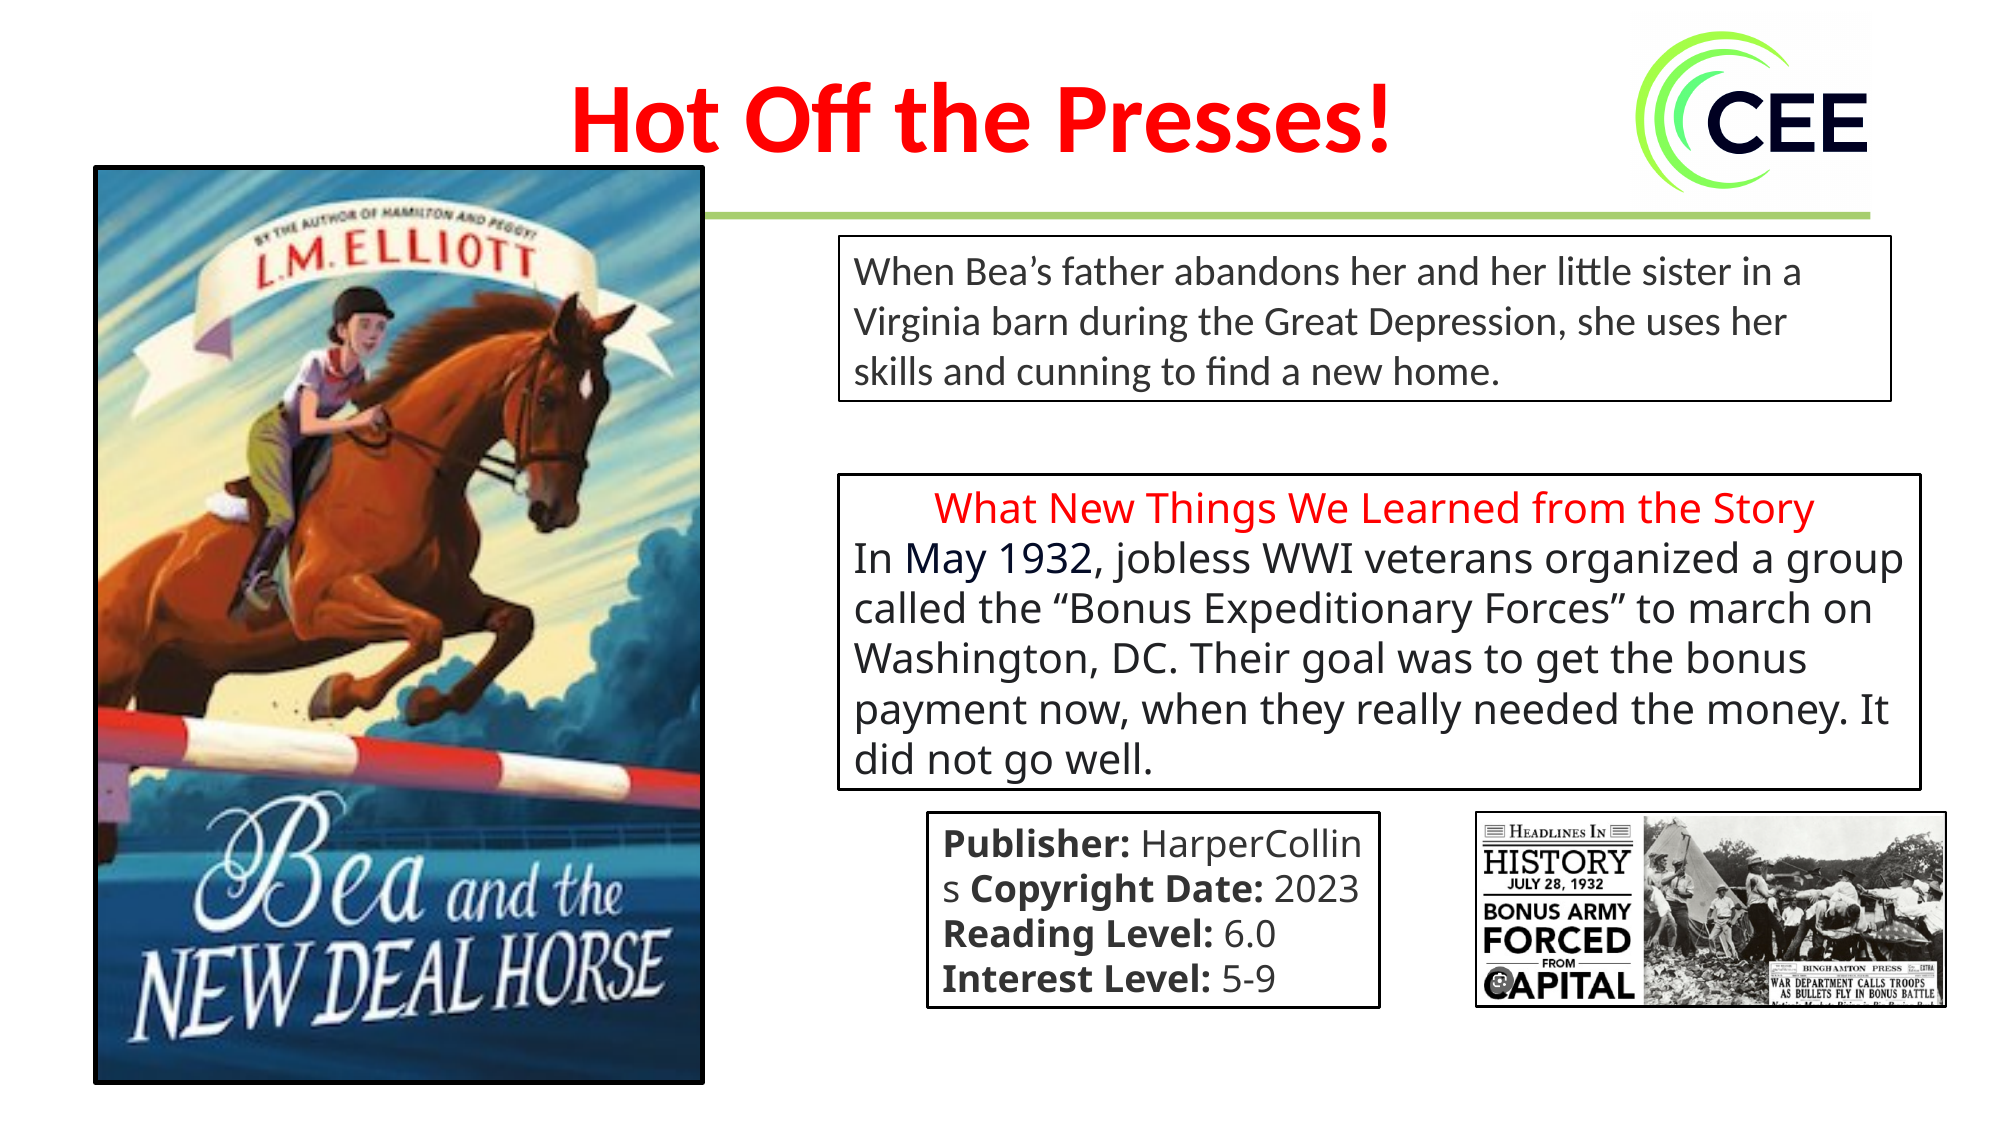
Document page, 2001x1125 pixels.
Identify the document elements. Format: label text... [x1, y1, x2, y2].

picture [1477, 812, 1946, 1006]
text_box When Bea’s father abandons her and her little sister in a Virginia barn during the Great Depression, she uses her skills and cunning to find a new home. [838, 236, 1891, 402]
text_box Publisher: HarperCollins Copyright Date: 2023 Reading Level: 6.0 Interest Level: 5-9 [927, 812, 1380, 1008]
picture [97, 169, 701, 1081]
text_box What New Things We Learned from the Story In May 1932, jobless WWI veterans organized a group called the “Bonus Expeditionary Forces” to march on Washington, DC. Their goal was to get the bonus payment now, when they really needed the money. It did not go well. [838, 474, 1921, 790]
text_box Hot Off the Presses! [489, 44, 1478, 180]
picture [1630, 11, 1872, 212]
